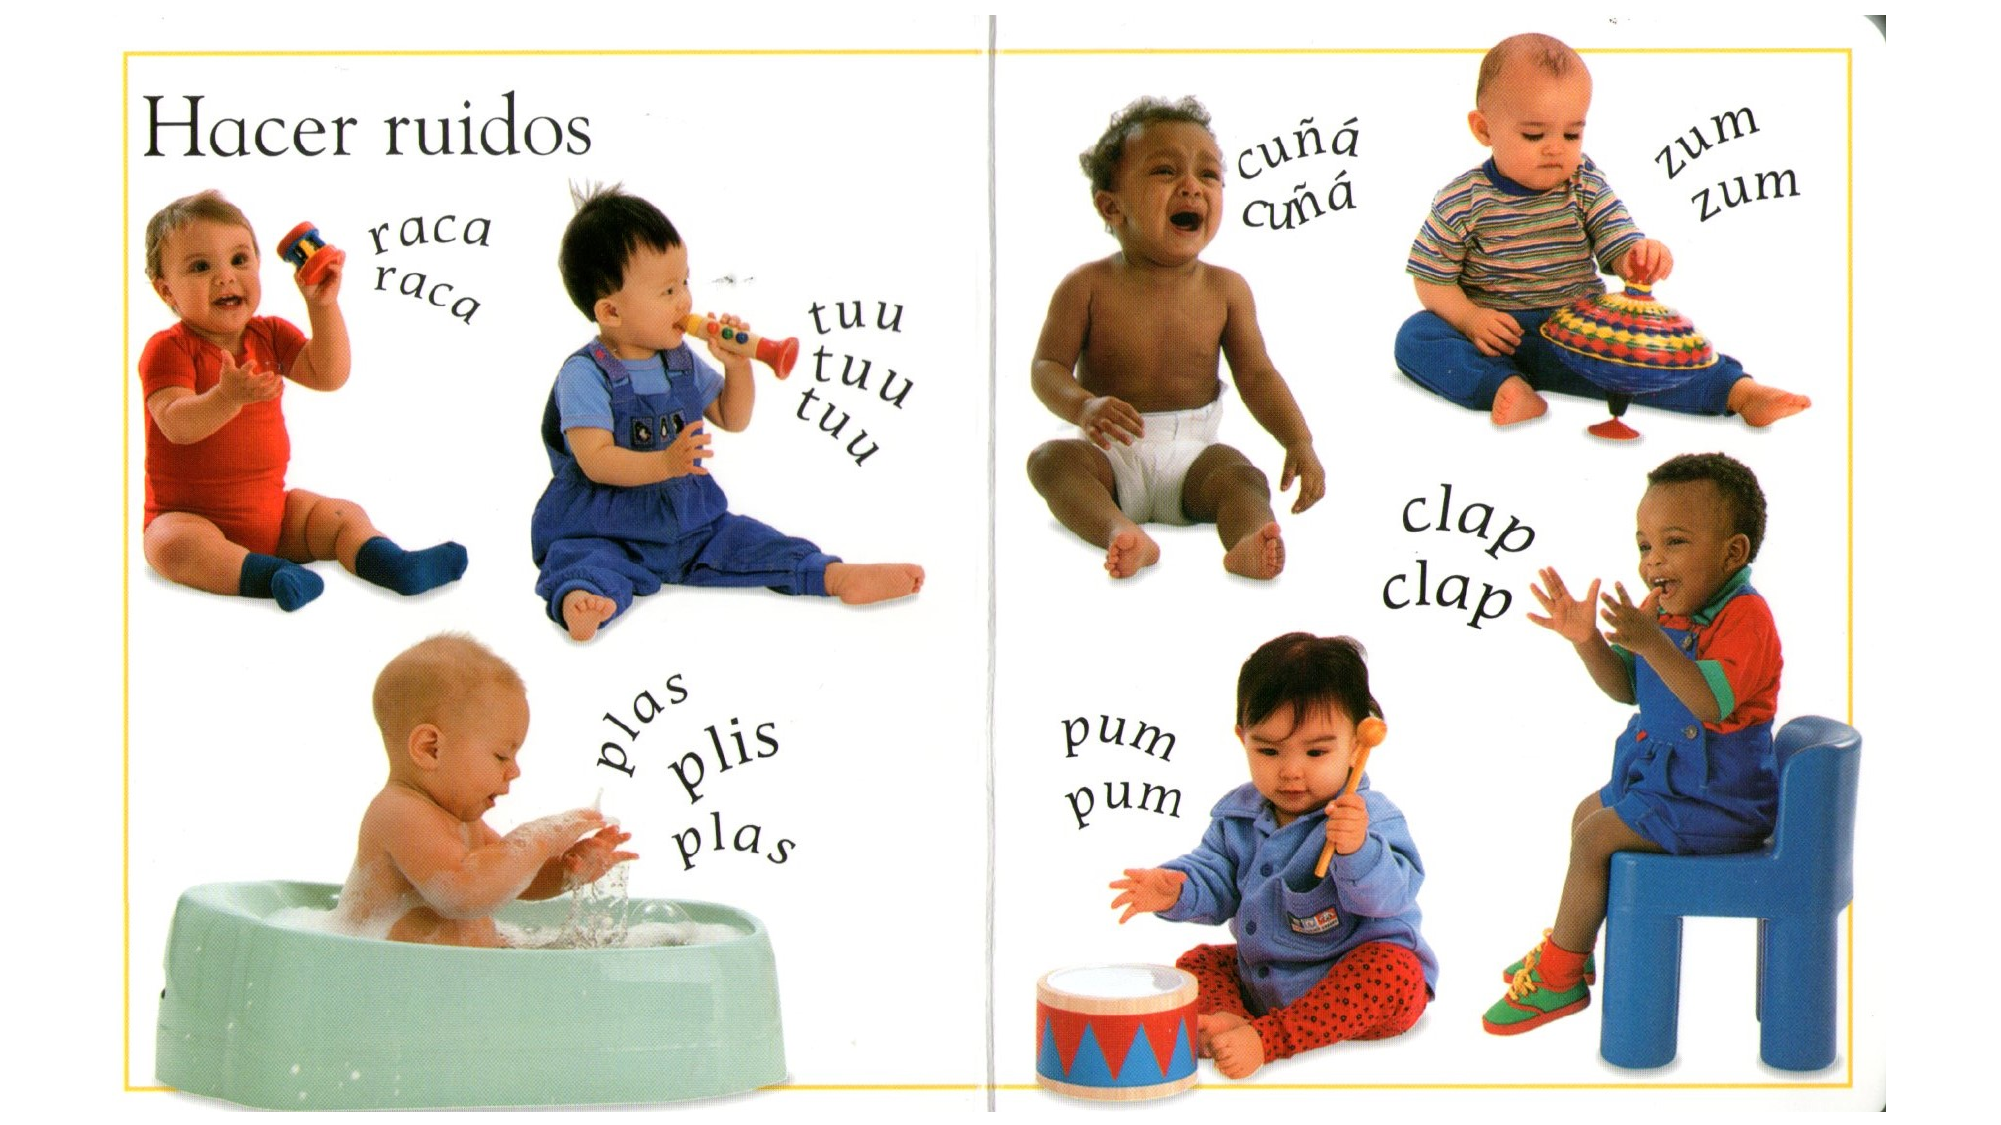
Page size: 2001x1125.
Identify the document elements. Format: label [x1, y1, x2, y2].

picture [112, 15, 1886, 1112]
